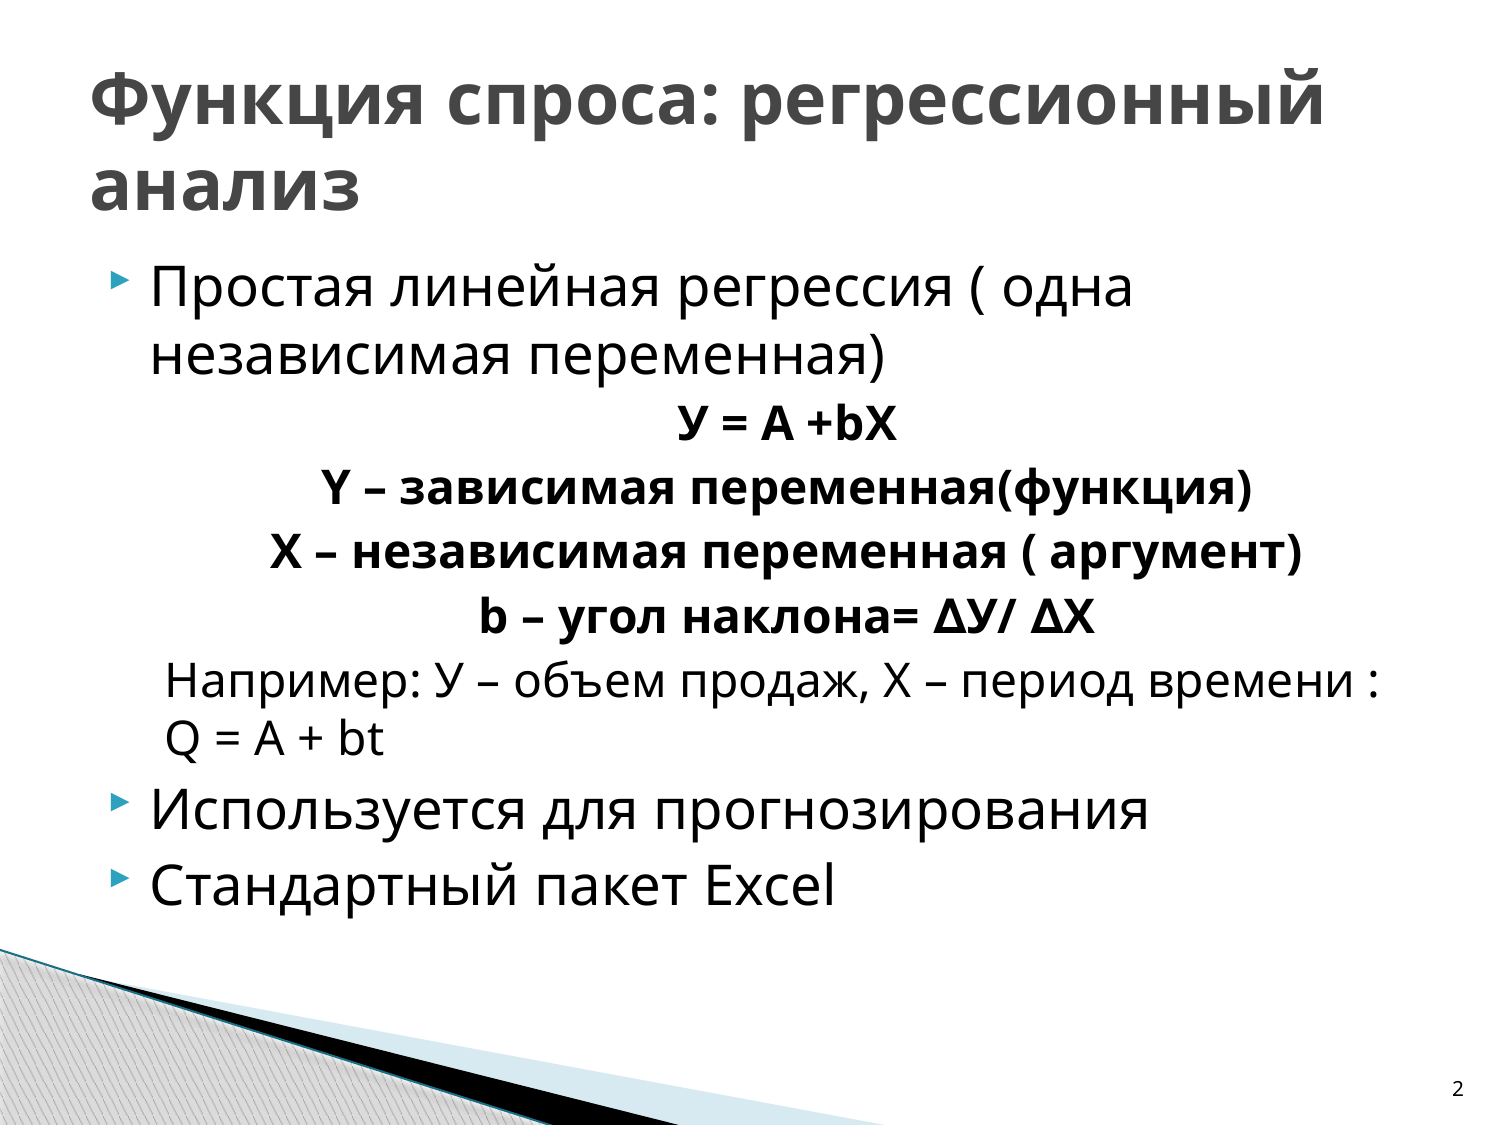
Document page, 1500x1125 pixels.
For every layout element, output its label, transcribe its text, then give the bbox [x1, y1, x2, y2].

slide_number 2 [1418, 1051, 1479, 1112]
title Функция спроса: регрессионный анализ [75, 45, 1425, 233]
list Простая линейная регрессия ( одна независимая переменная) У = А +bХ Y – зависимая переменная(функция) Х – независимая переменная ( аргумент) b – угол наклона= ∆У/ ∆Х Например: У – объем продаж, Х – период времени : Q = A + bt Используется для прогнозирования Стандартный пакет Excel [75, 243, 1425, 986]
